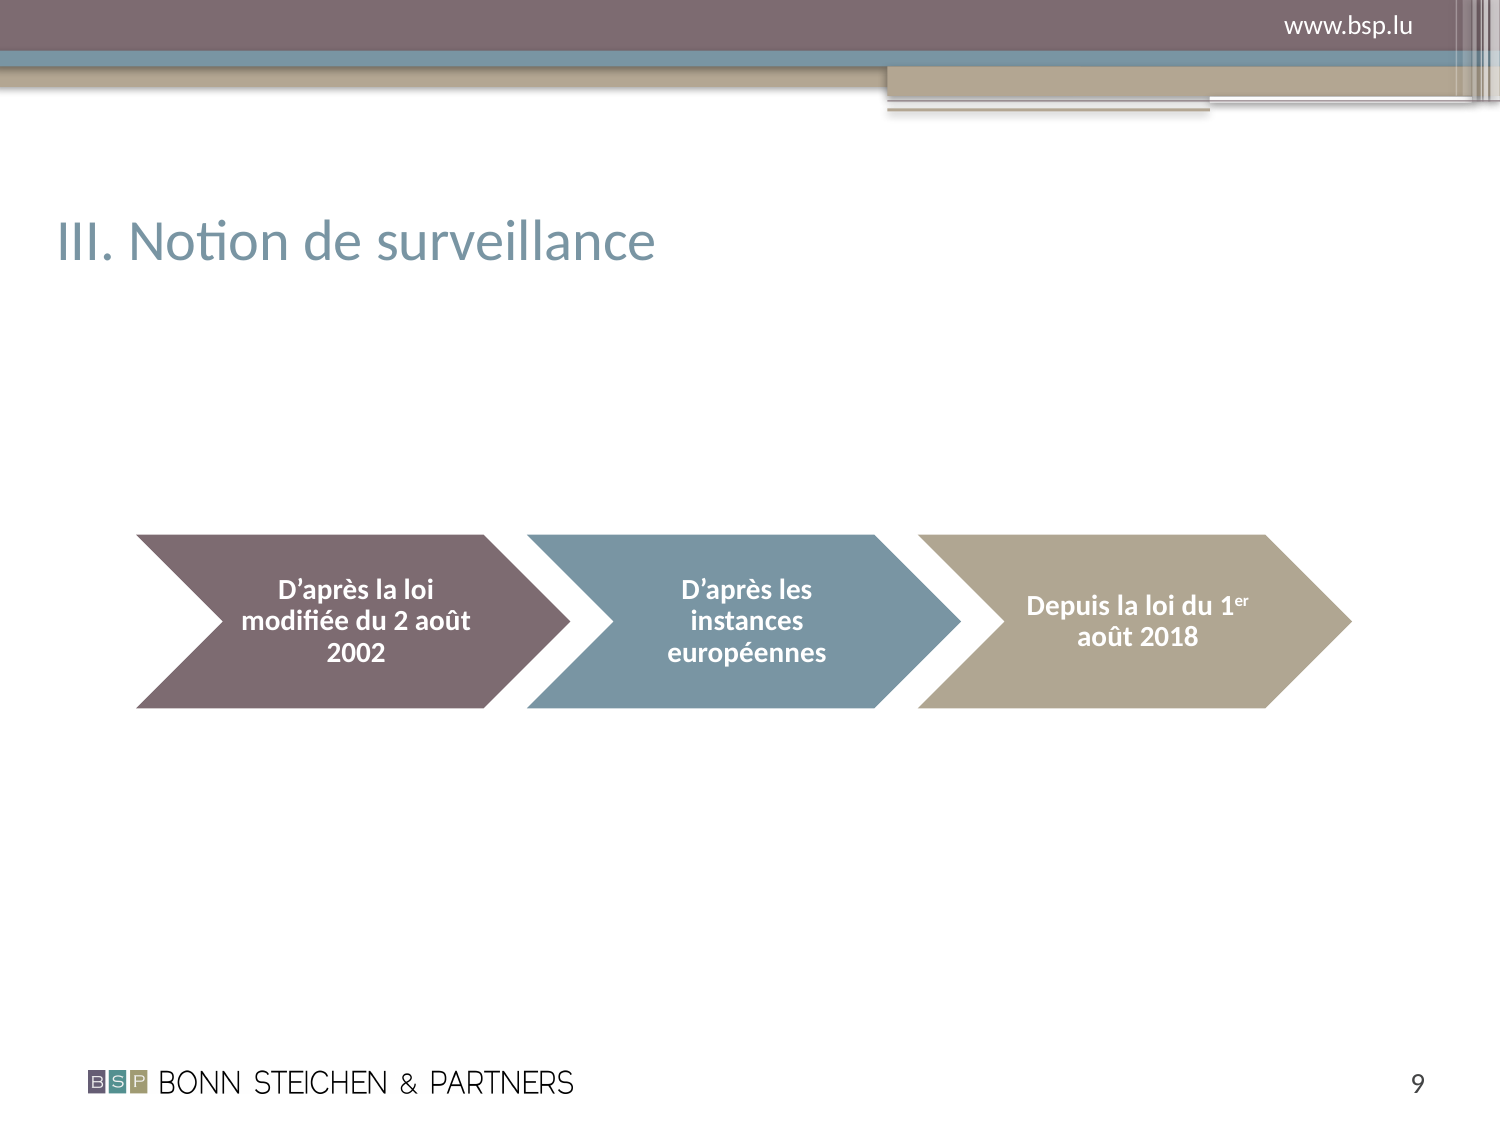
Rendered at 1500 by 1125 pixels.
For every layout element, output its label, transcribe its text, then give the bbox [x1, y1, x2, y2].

picture [88, 1070, 573, 1094]
title III. Notion de surveillance [41, 149, 1500, 324]
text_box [135, 278, 1353, 965]
